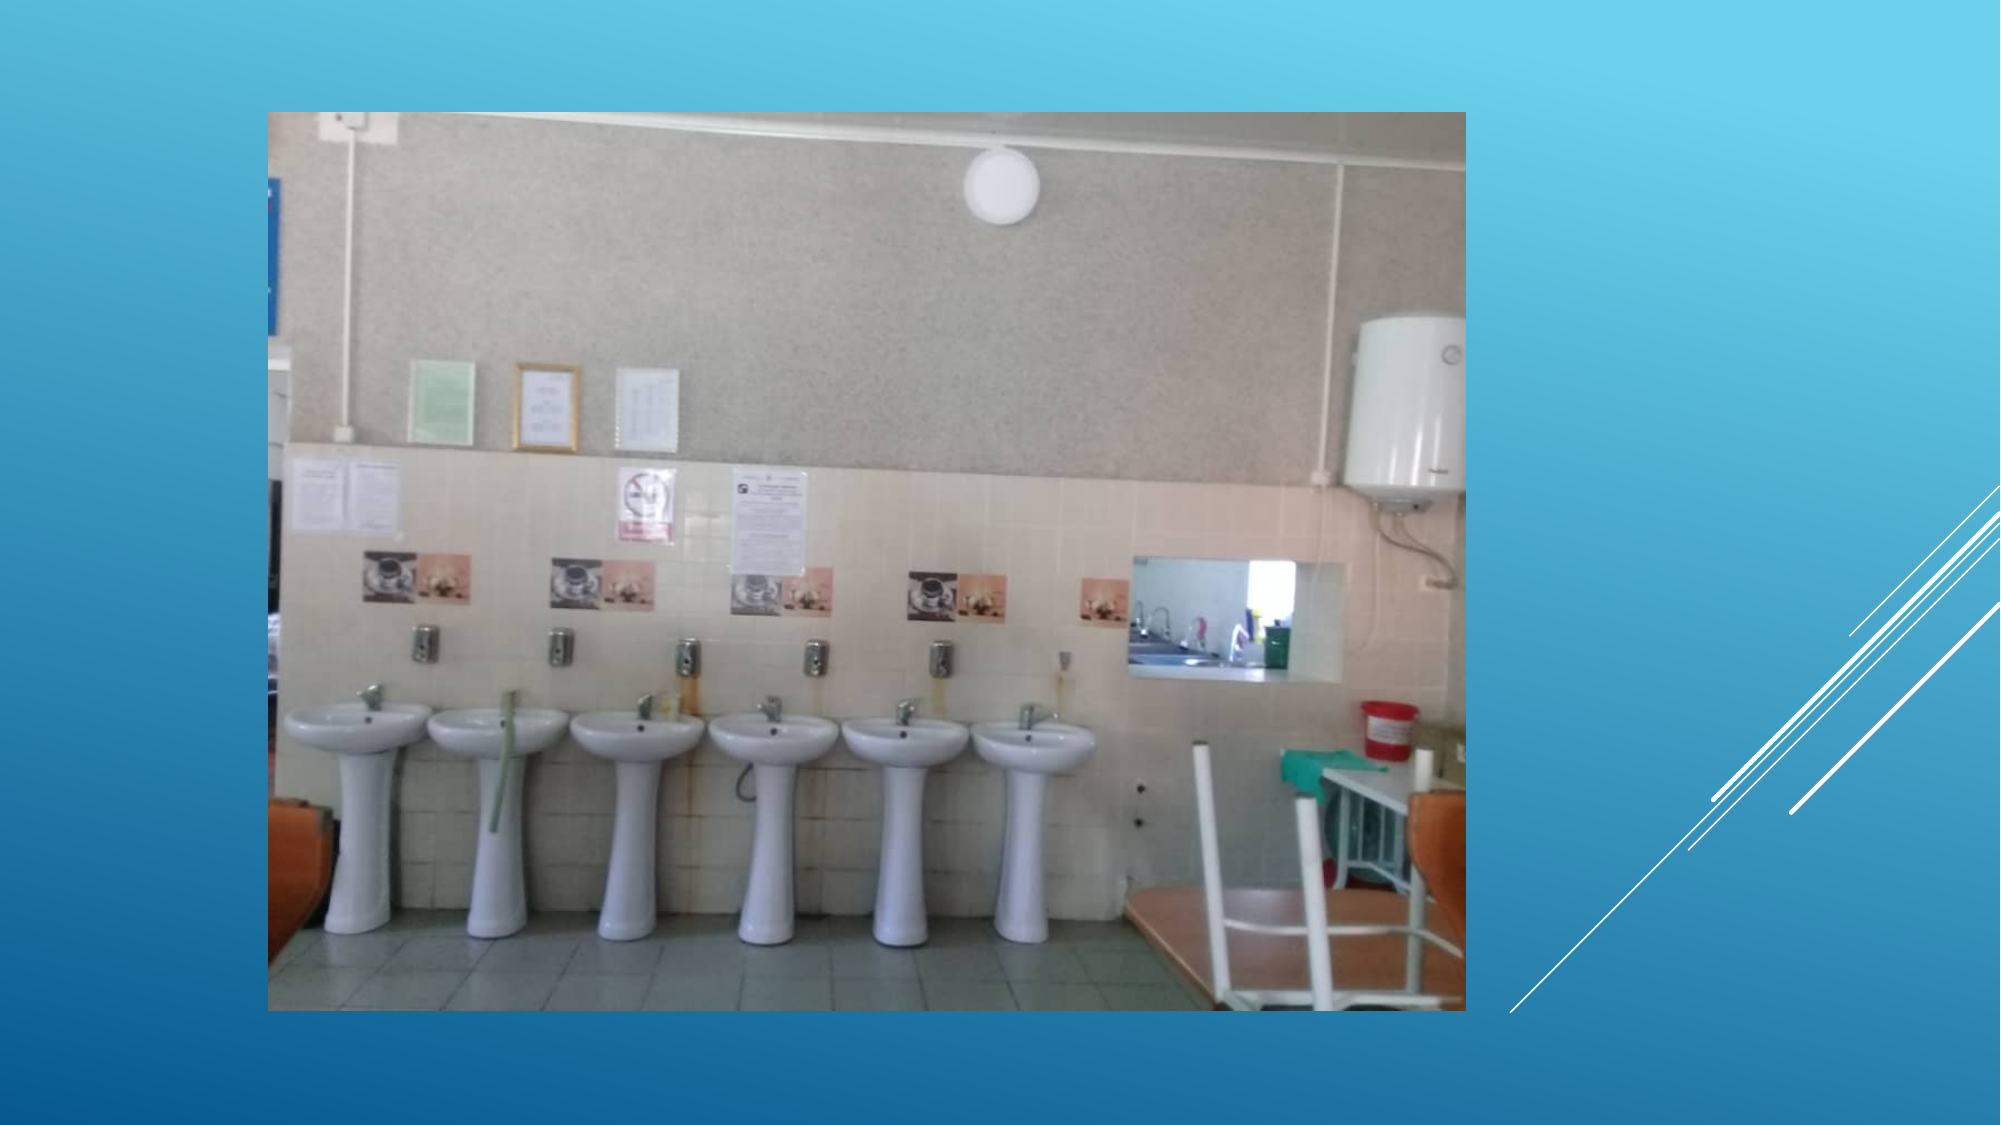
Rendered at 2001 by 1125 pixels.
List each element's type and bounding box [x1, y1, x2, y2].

list [267, 112, 1466, 1011]
